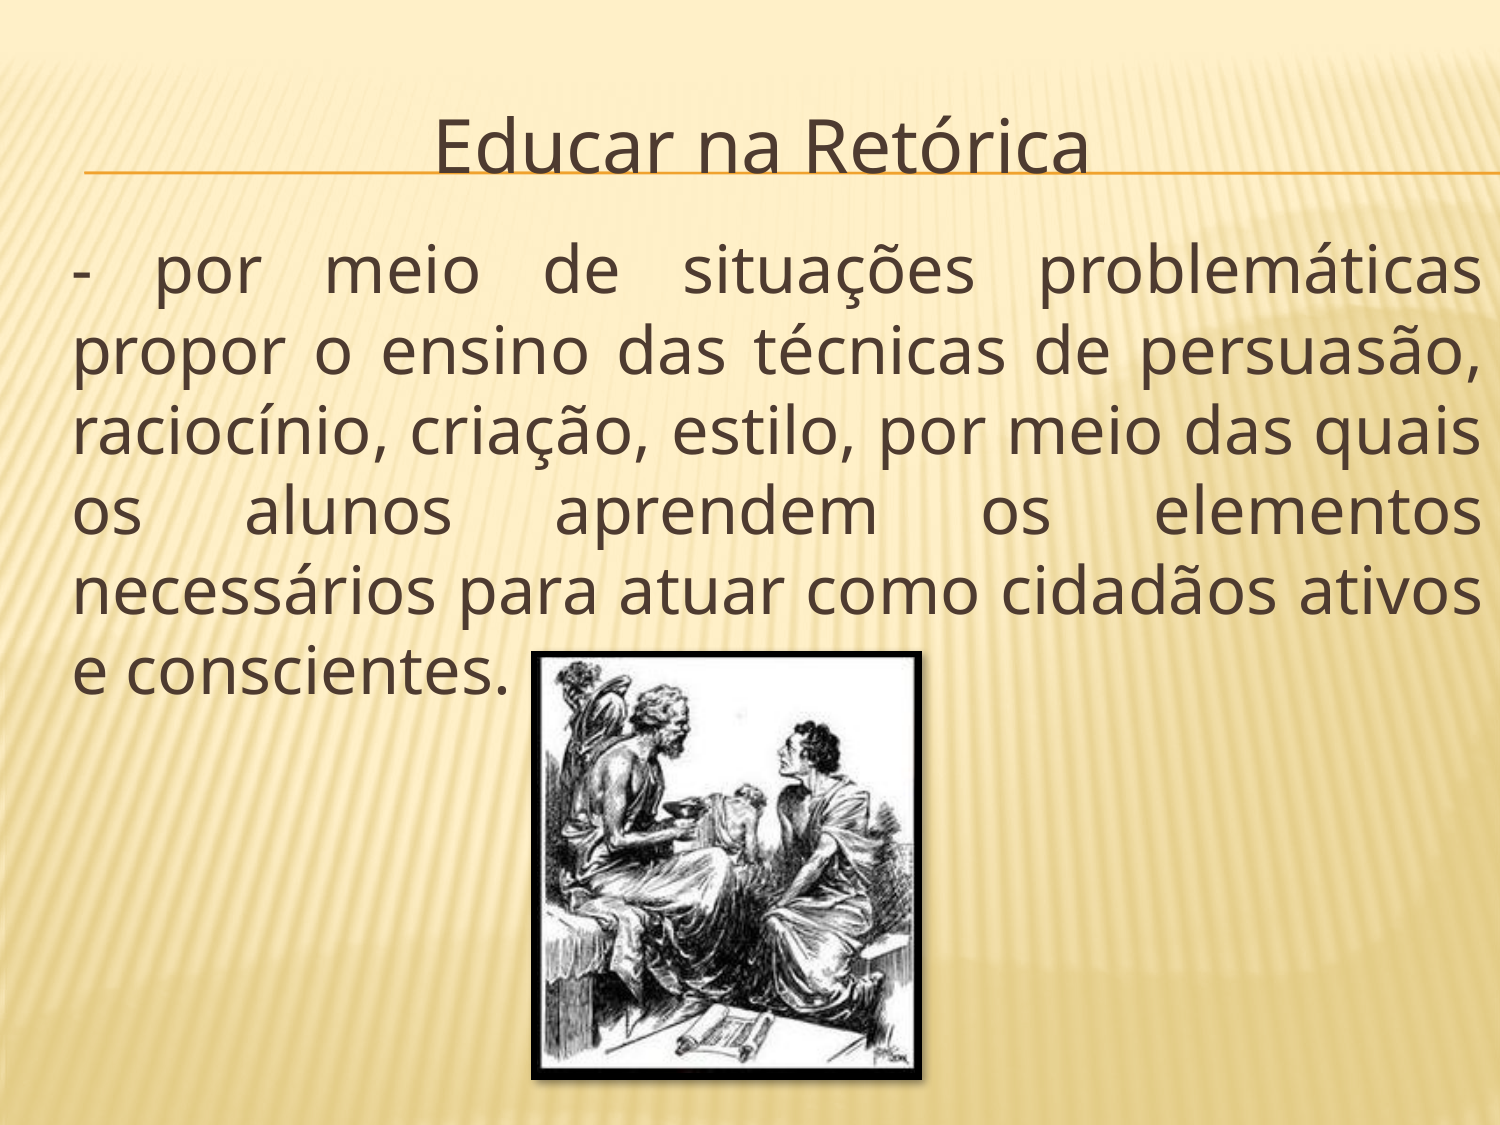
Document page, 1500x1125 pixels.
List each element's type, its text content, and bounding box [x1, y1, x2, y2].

title Educar na Retórica [50, 75, 1475, 213]
picture [537, 656, 916, 1074]
list - por meio de situações problemáticas propor o ensino das técnicas de persuasão, raciocínio, criação, estilo, por meio das quais os alunos aprendem os elementos necessários para atuar como cidadãos ativos e conscientes. [0, 219, 1500, 1125]
